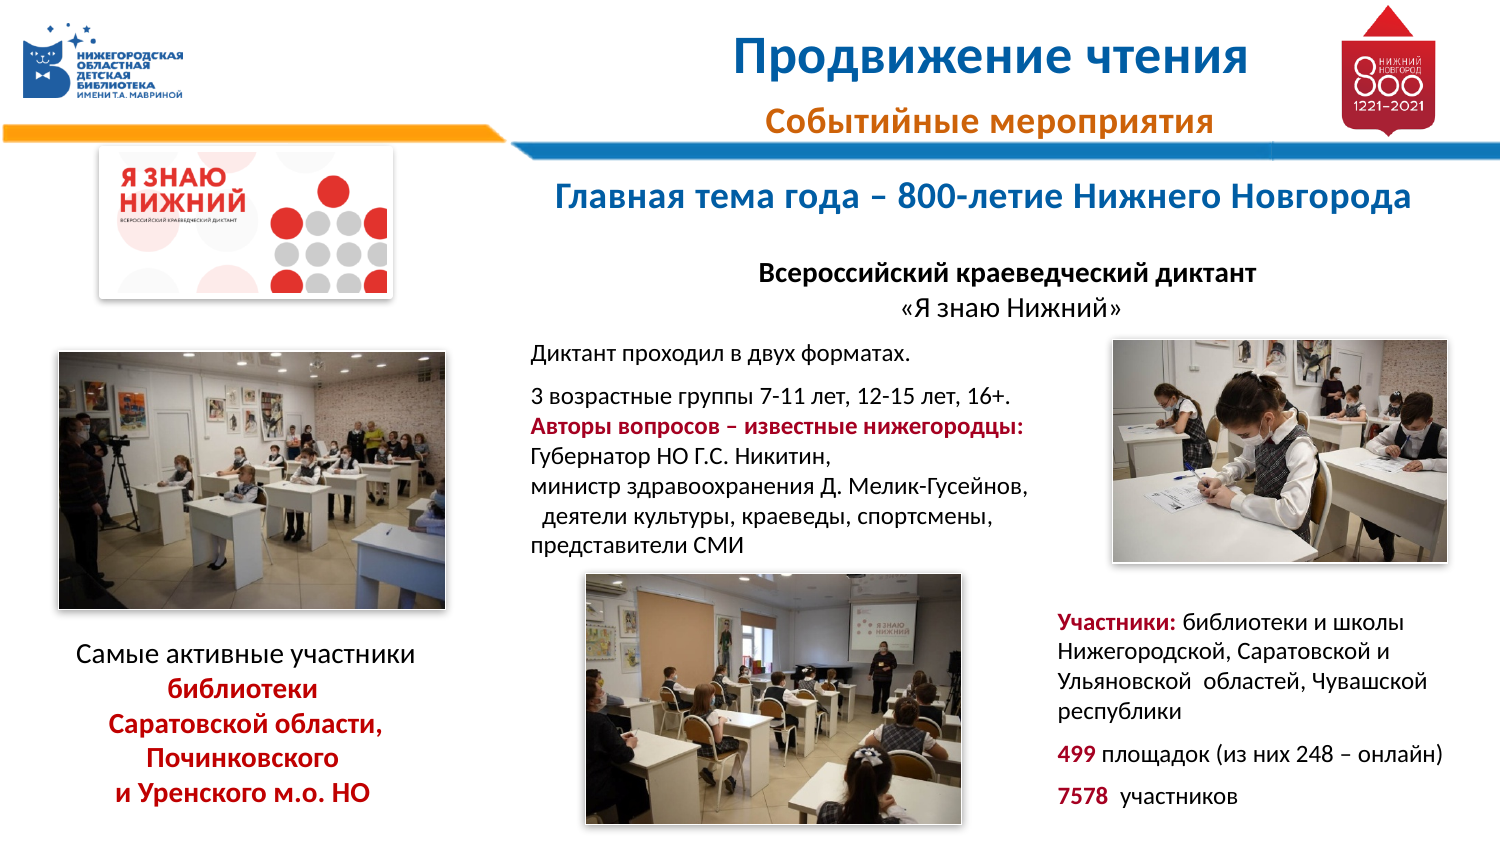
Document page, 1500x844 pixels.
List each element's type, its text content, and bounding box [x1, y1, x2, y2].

picture [0, 0, 1500, 294]
text_box Продвижение чтения [620, 11, 1323, 89]
text_box Самые активные участники библиотеки Саратовской области, Починковского и Уренского м.о. НО [0, 626, 493, 817]
picture [1113, 339, 1448, 563]
text_box Диктант проходил в двух форматах. 3 возрастные группы 7-11 лет, 12-15 лет, 16+. Авторы вопросов – известные нижегородцы: Губернатор НО Г.С. Никитин, министр здравоохранения Д. Мелик-Гусейнов, деятели культуры, краеведы, спортсмены, представители СМИ [515, 329, 1055, 567]
text_box Главная тема года – 800-летие Нижнего Новгорода [410, 176, 1500, 224]
text_box Всероссийский краеведческий диктант «Я знаю Нижний» [585, 246, 1437, 331]
text_box Участники: библиотеки и школы Нижегородской, Саратовской и Ульяновской областей, Чувашской республики 499 площадок (из них 248 – онлайн) 7578 участников [1042, 597, 1477, 817]
picture [585, 573, 962, 825]
picture [58, 351, 446, 610]
